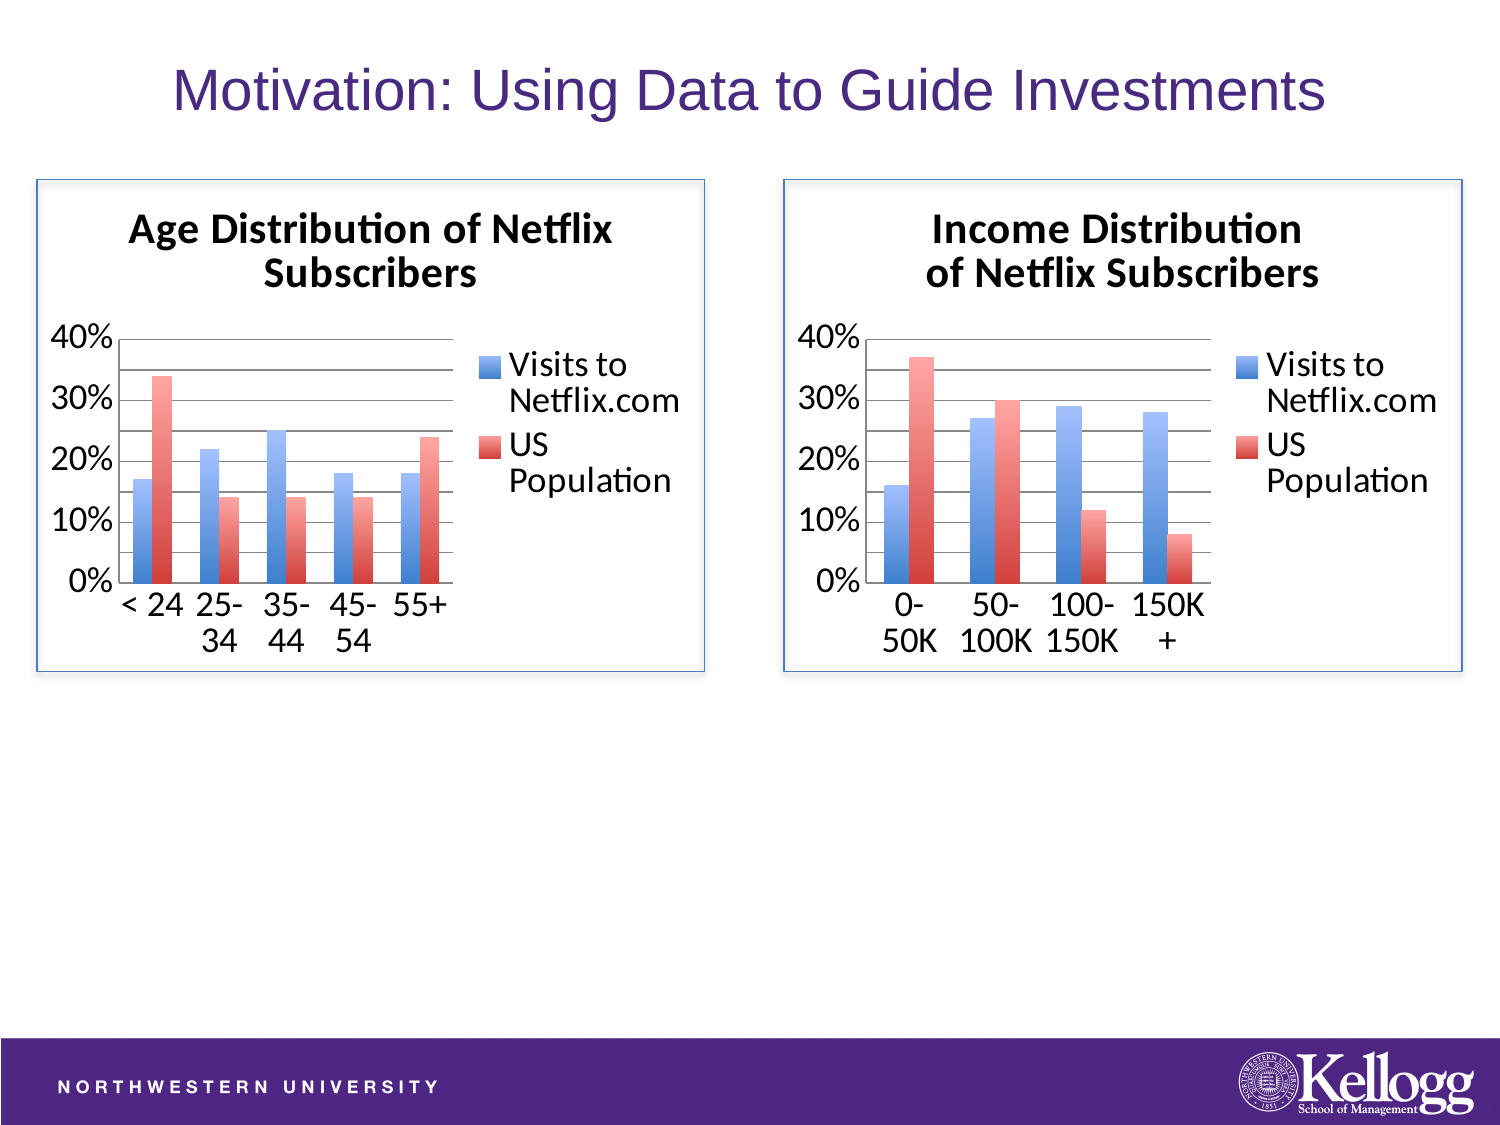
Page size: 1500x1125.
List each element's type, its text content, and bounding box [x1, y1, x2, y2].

picture [1, 1037, 1500, 1125]
chart [776, 175, 1470, 683]
text_box Motivation: Using Data to Guide Investments [74, 45, 1425, 157]
chart [29, 175, 712, 683]
